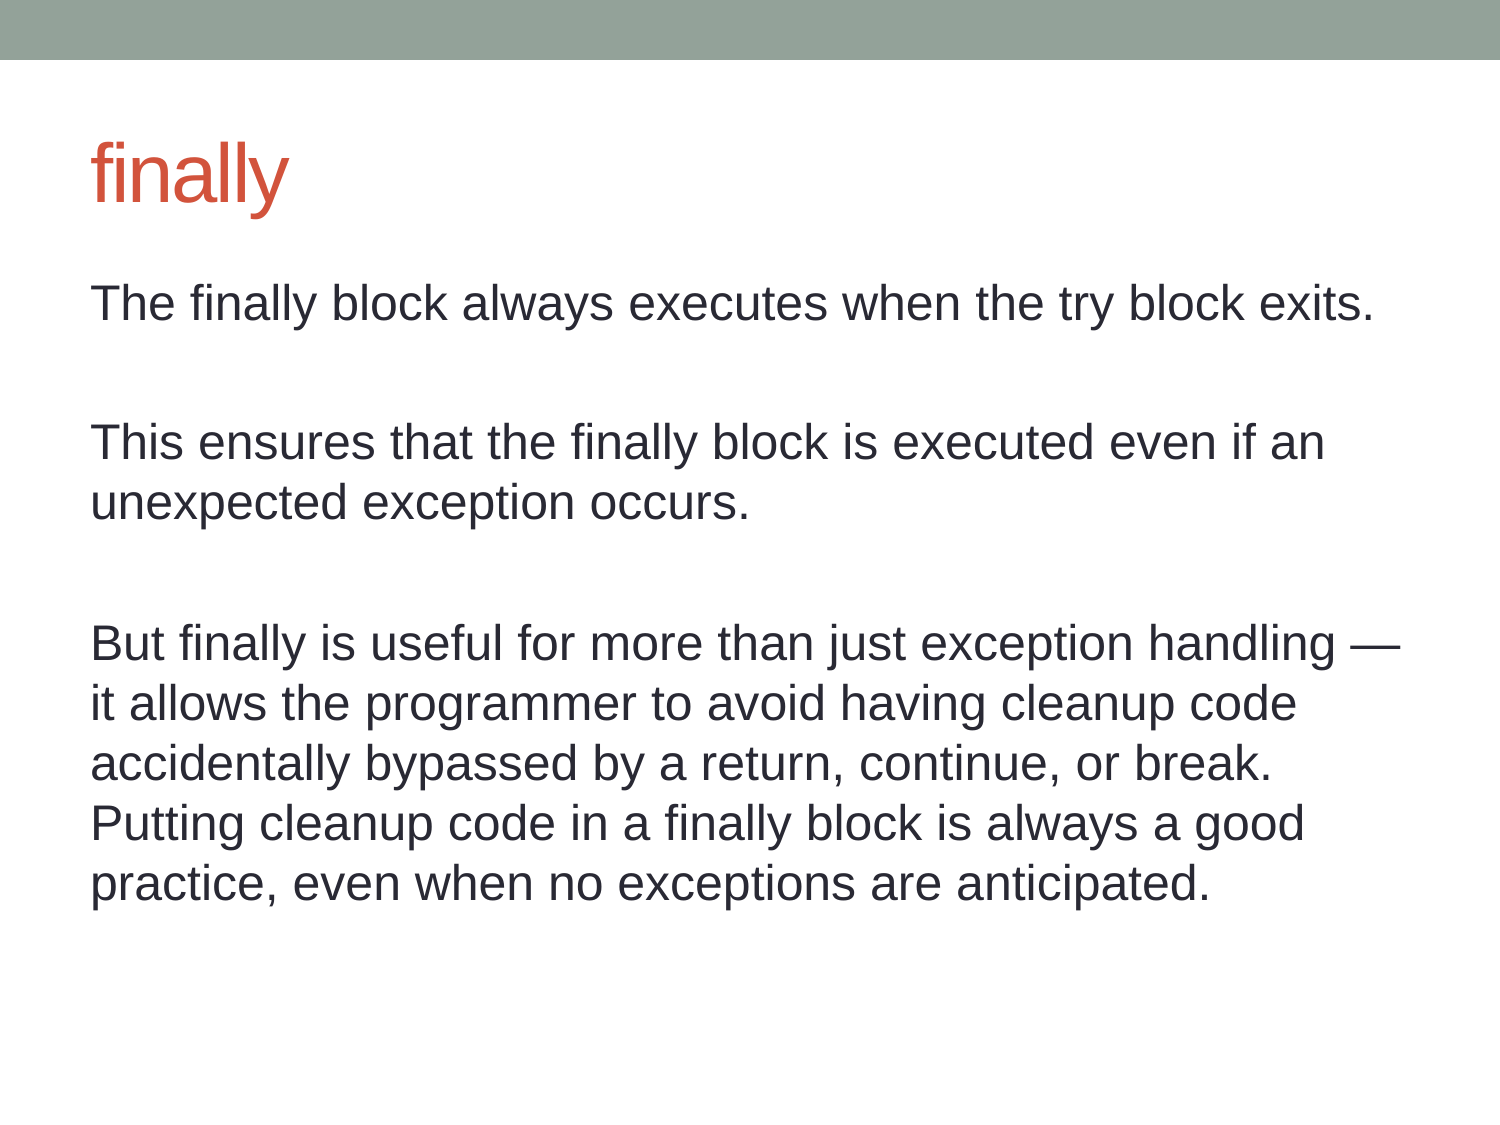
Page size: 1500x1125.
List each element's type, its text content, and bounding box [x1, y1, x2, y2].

list The finally block always executes when the try block exits. This ensures that the finally block is executed even if an unexpected exception occurs. But finally is useful for more than just exception handling — it allows the programmer to avoid having cleanup code accidentally bypassed by a return, continue, or break. Putting cleanup code in a finally block is always a good practice, even when no exceptions are anticipated. [75, 262, 1425, 1063]
title finally [75, 87, 1425, 250]
